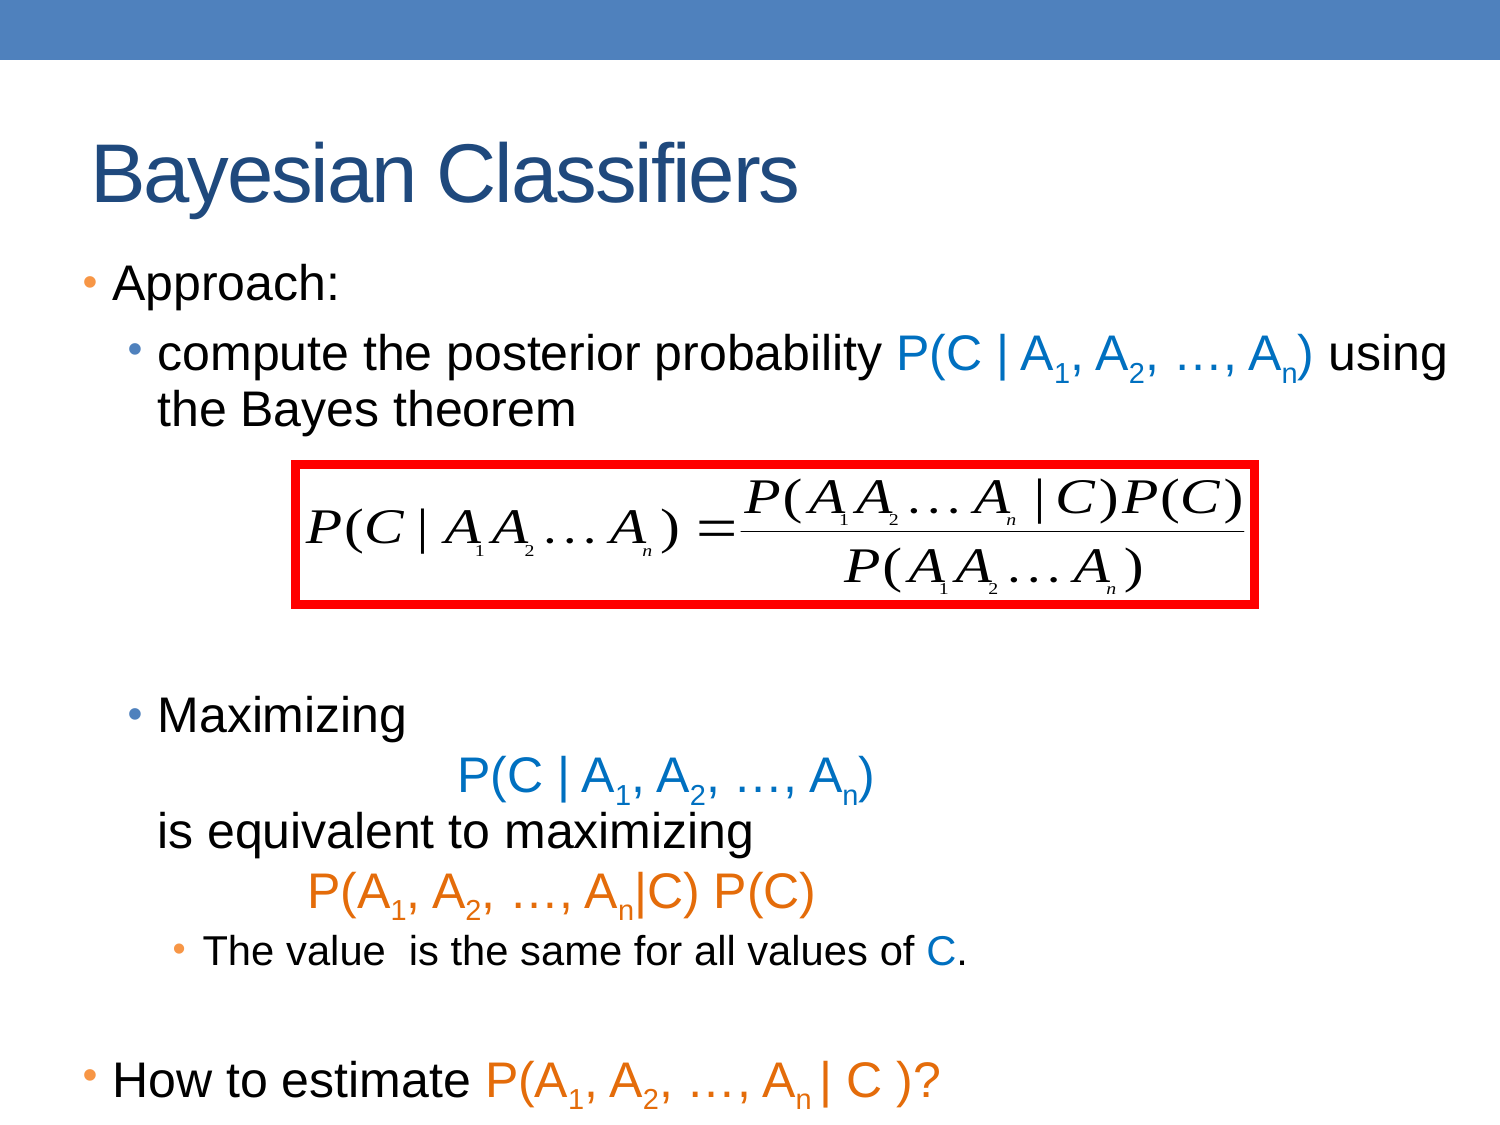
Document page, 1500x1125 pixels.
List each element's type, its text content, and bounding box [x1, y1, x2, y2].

title Bayesian Classifiers [75, 87, 1425, 250]
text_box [299, 468, 1251, 601]
